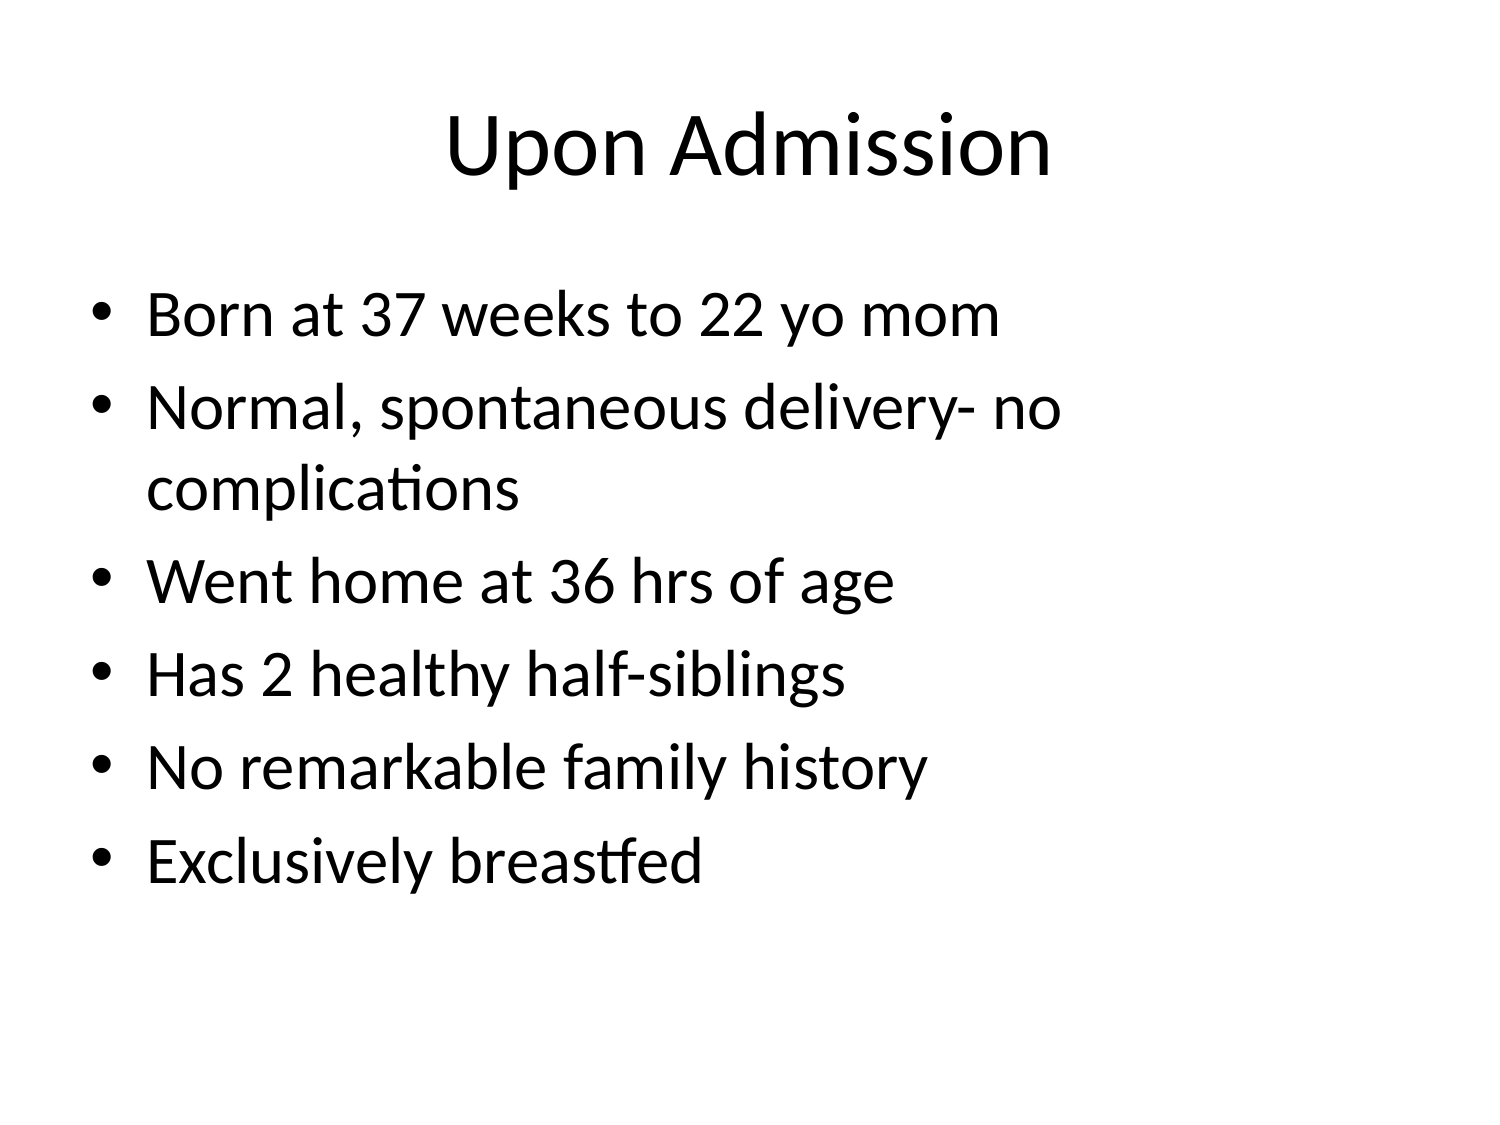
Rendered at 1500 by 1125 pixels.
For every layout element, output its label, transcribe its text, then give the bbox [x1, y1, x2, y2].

title Upon Admission [75, 45, 1425, 233]
list Born at 37 weeks to 22 yo mom Normal, spontaneous delivery- no complications Went home at 36 hrs of age Has 2 healthy half-siblings No remarkable family history Exclusively breastfed [75, 262, 1425, 1005]
